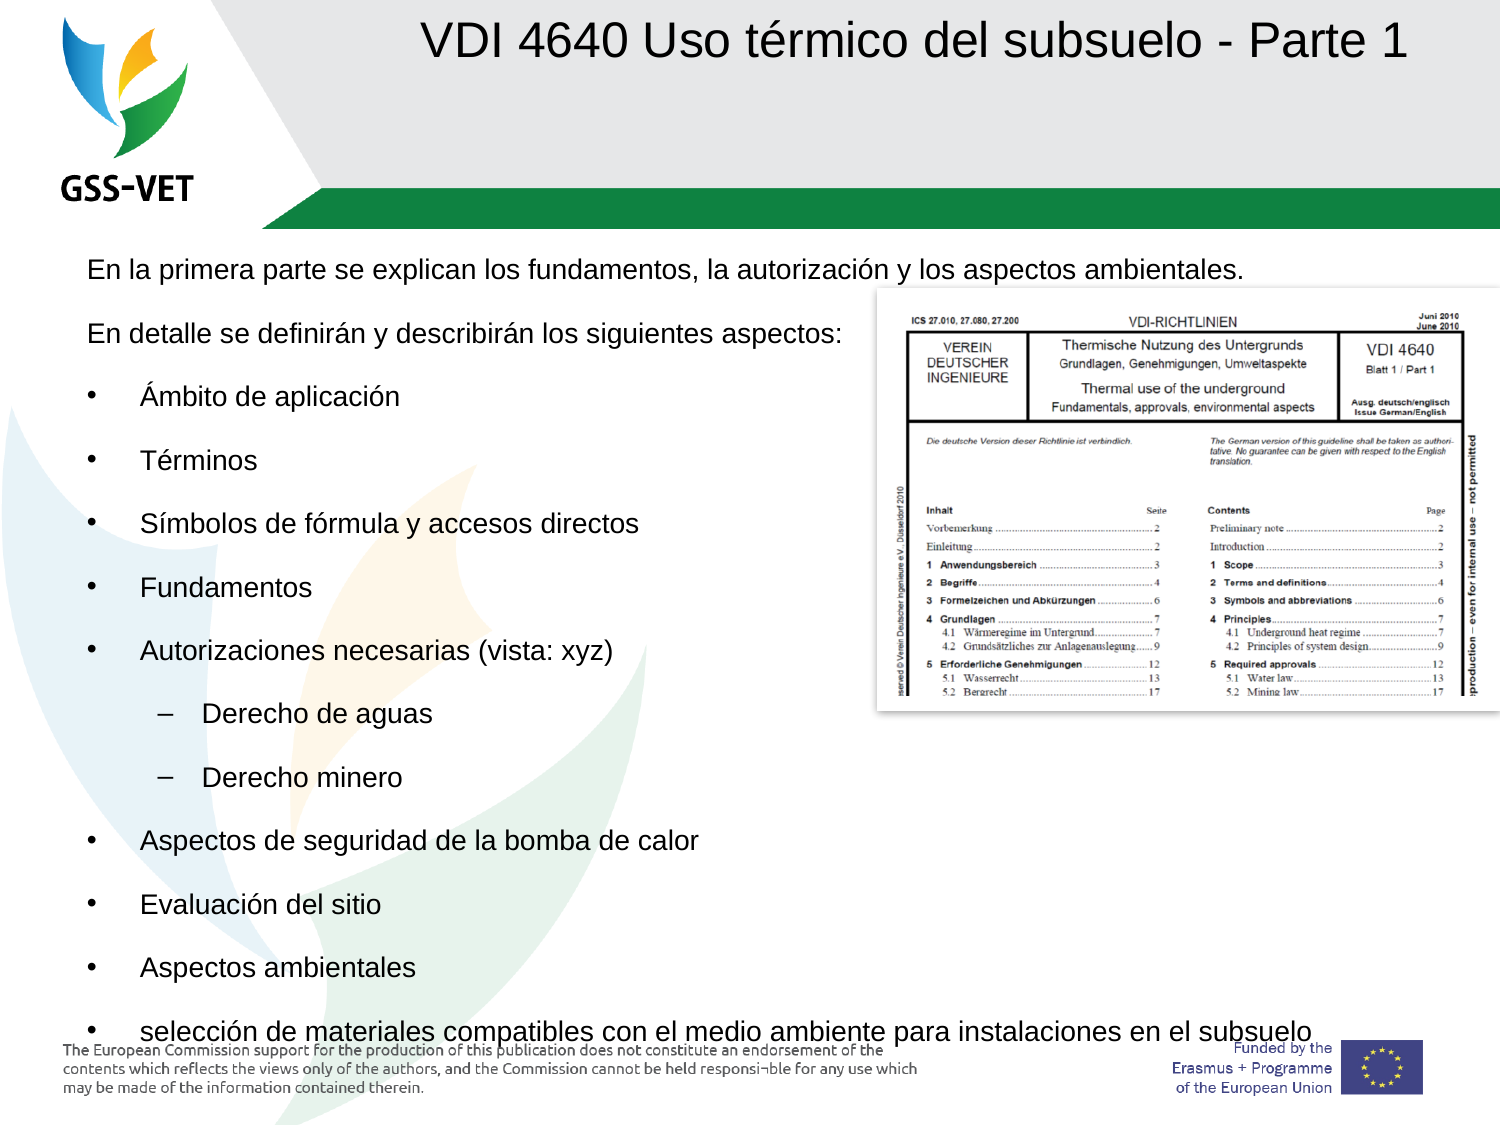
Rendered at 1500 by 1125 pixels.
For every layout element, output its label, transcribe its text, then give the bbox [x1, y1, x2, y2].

picture [0, 0, 1500, 1125]
title VDI 4640 Uso térmico del subsuelo - Parte 1 [324, 0, 1425, 185]
picture [891, 302, 1487, 697]
list En la primera parte se explican los fundamentos, la autorización y los aspectos ambientales. En detalle se definirán y describirán los siguientes aspectos: Ámbito de aplicación Términos Símbolos de fórmula y accesos directos Fundamentos Autorizaciones necesarias (vista: xyz) Derecho de aguas Derecho minero Aspectos de seguridad de la bomba de calor Evaluación del sitio Aspectos ambientales selección de materiales compatibles con el medio ambiente para instalaciones en el subsuelo [71, 219, 1422, 1064]
